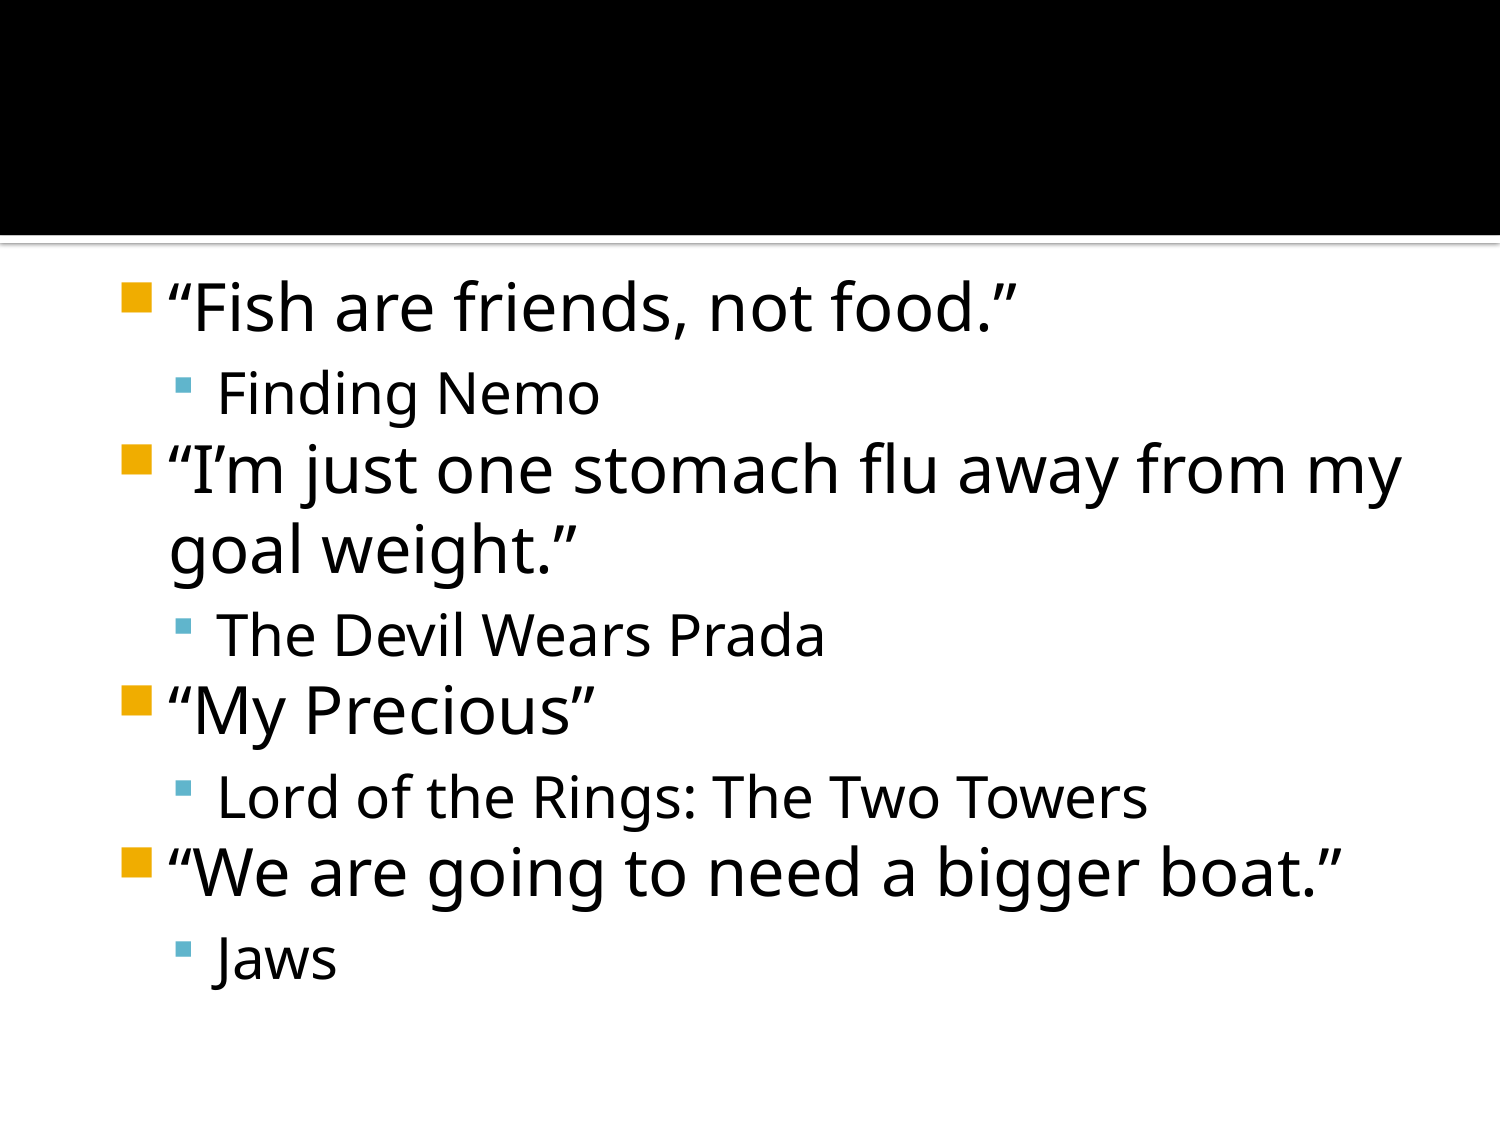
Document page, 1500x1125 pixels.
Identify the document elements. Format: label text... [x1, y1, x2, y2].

list “Fish are friends, not food.” Finding Nemo “I’m just one stomach flu away from my goal weight.” The Devil Wears Prada “My Precious” Lord of the Rings: The Two Towers “We are going to need a bigger boat.” Jaws [87, 249, 1438, 1010]
